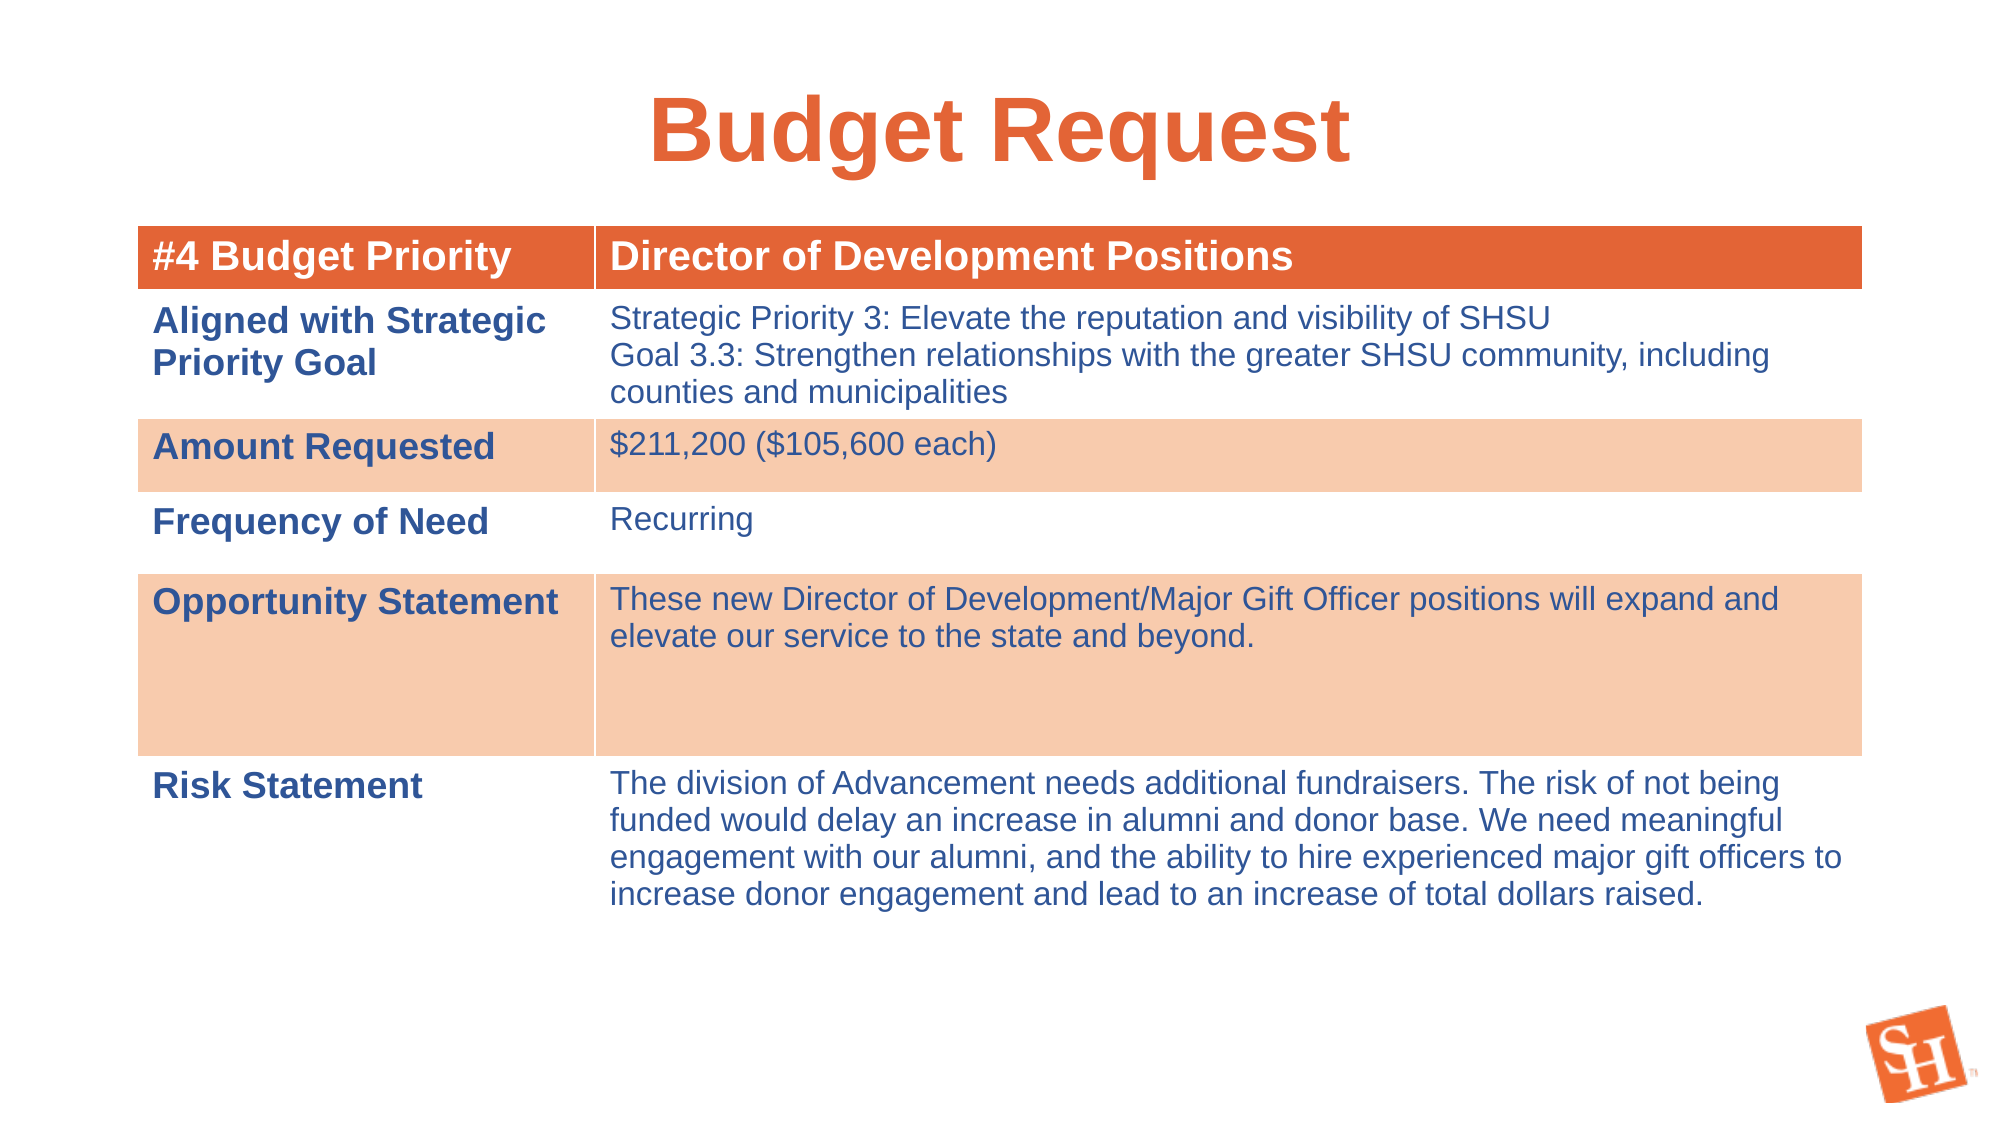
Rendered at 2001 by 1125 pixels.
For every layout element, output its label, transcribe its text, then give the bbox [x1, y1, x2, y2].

picture [1865, 1005, 1979, 1103]
table_cell The division of Advancement needs additional fundraisers. The risk of not being funded would delay an increase in alumni and donor base. We need meaningful engagement with our alumni, and the ability to hire experienced major gift officers to increase donor engagement and lead to an increase of total dollars raised. [596, 758, 1862, 919]
table_cell These new Director of Development/Major Gift Officer positions will expand and elevate our service to the state and beyond. [596, 574, 1862, 756]
table_header Director of Development Positions [596, 226, 1862, 289]
table_cell Opportunity Statement [138, 574, 594, 756]
table_cell Amount Requested [138, 419, 594, 492]
table_cell Strategic Priority 3: Elevate the reputation and visibility of SHSU Goal 3.3: Strengthen relationships with the greater SHSU community, including counties and municipalities [596, 295, 1862, 417]
title Budget Request [137, 22, 1863, 224]
table_cell Risk Statement [138, 758, 594, 919]
table_header #4 Budget Priority [138, 226, 594, 289]
table_cell Recurring [596, 494, 1862, 572]
table_cell Aligned with Strategic Priority Goal [138, 295, 594, 417]
table_cell $211,200 ($105,600 each) [596, 419, 1862, 492]
table_cell Frequency of Need [138, 494, 594, 572]
